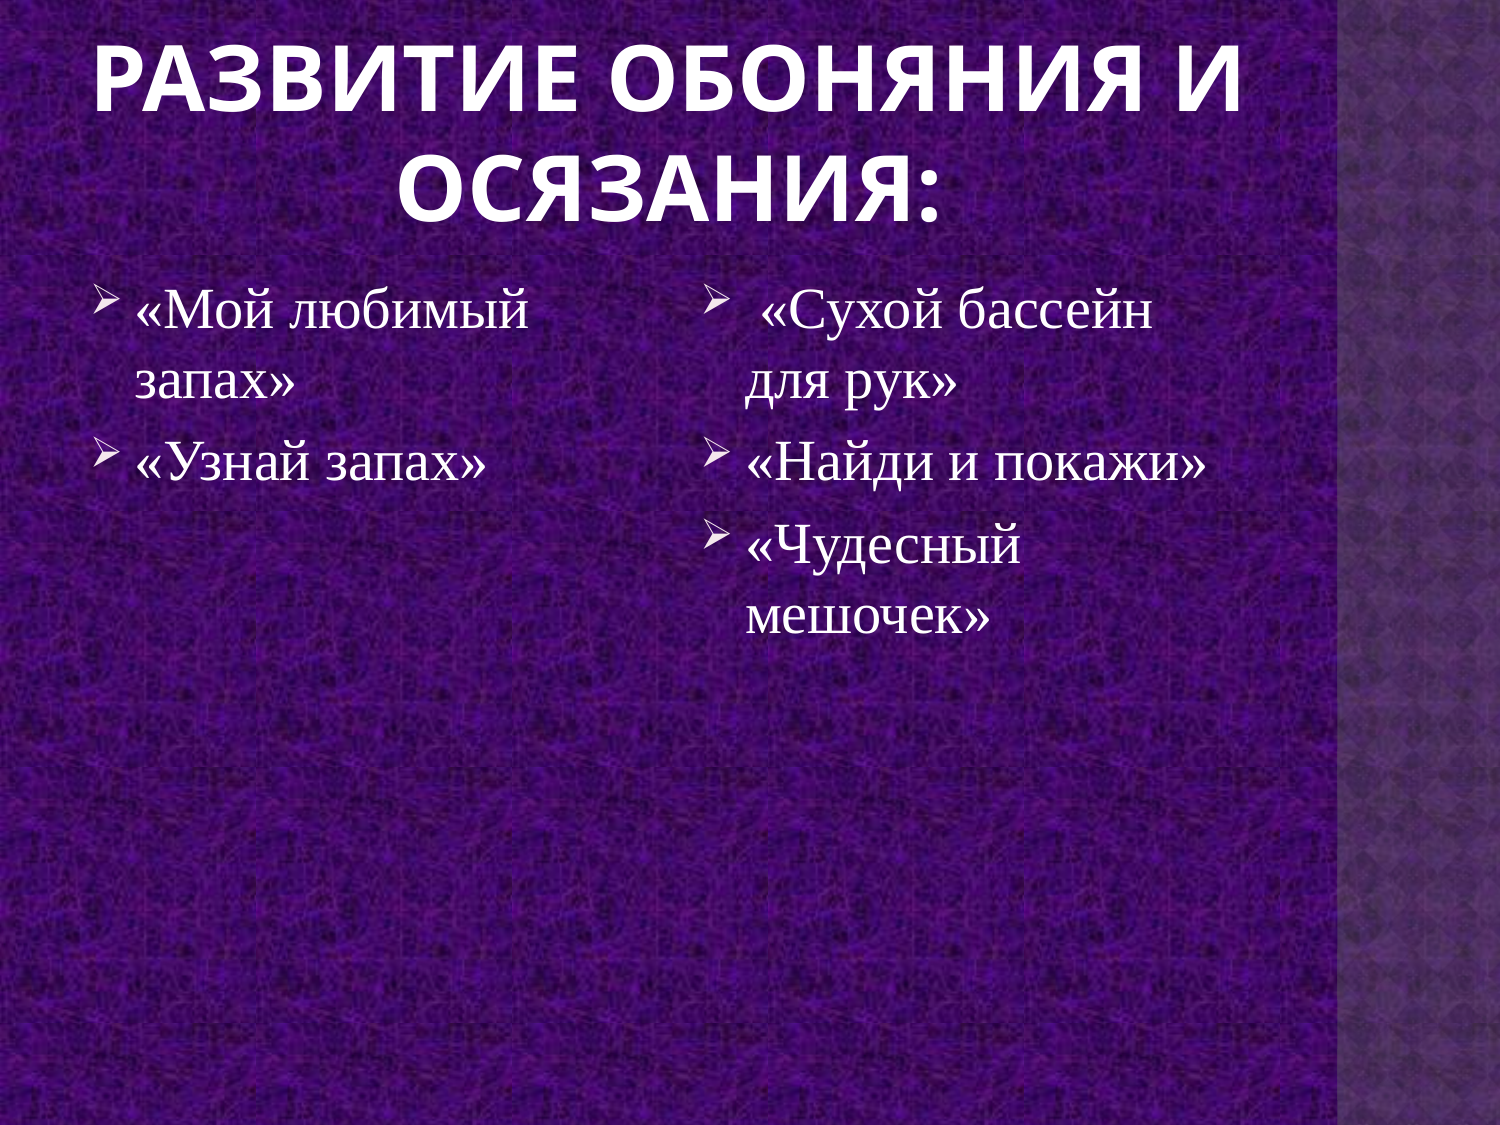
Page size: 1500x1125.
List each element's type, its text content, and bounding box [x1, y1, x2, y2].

picture [0, 0, 1500, 1125]
list «Мой любимый запах» «Узнай запах» [75, 262, 653, 1005]
list «Сухой бассейн для рук» «Найди и покажи» «Чудесный мешочек» [685, 262, 1263, 1005]
title Развитие обоняния и осязания: [75, 52, 1263, 240]
